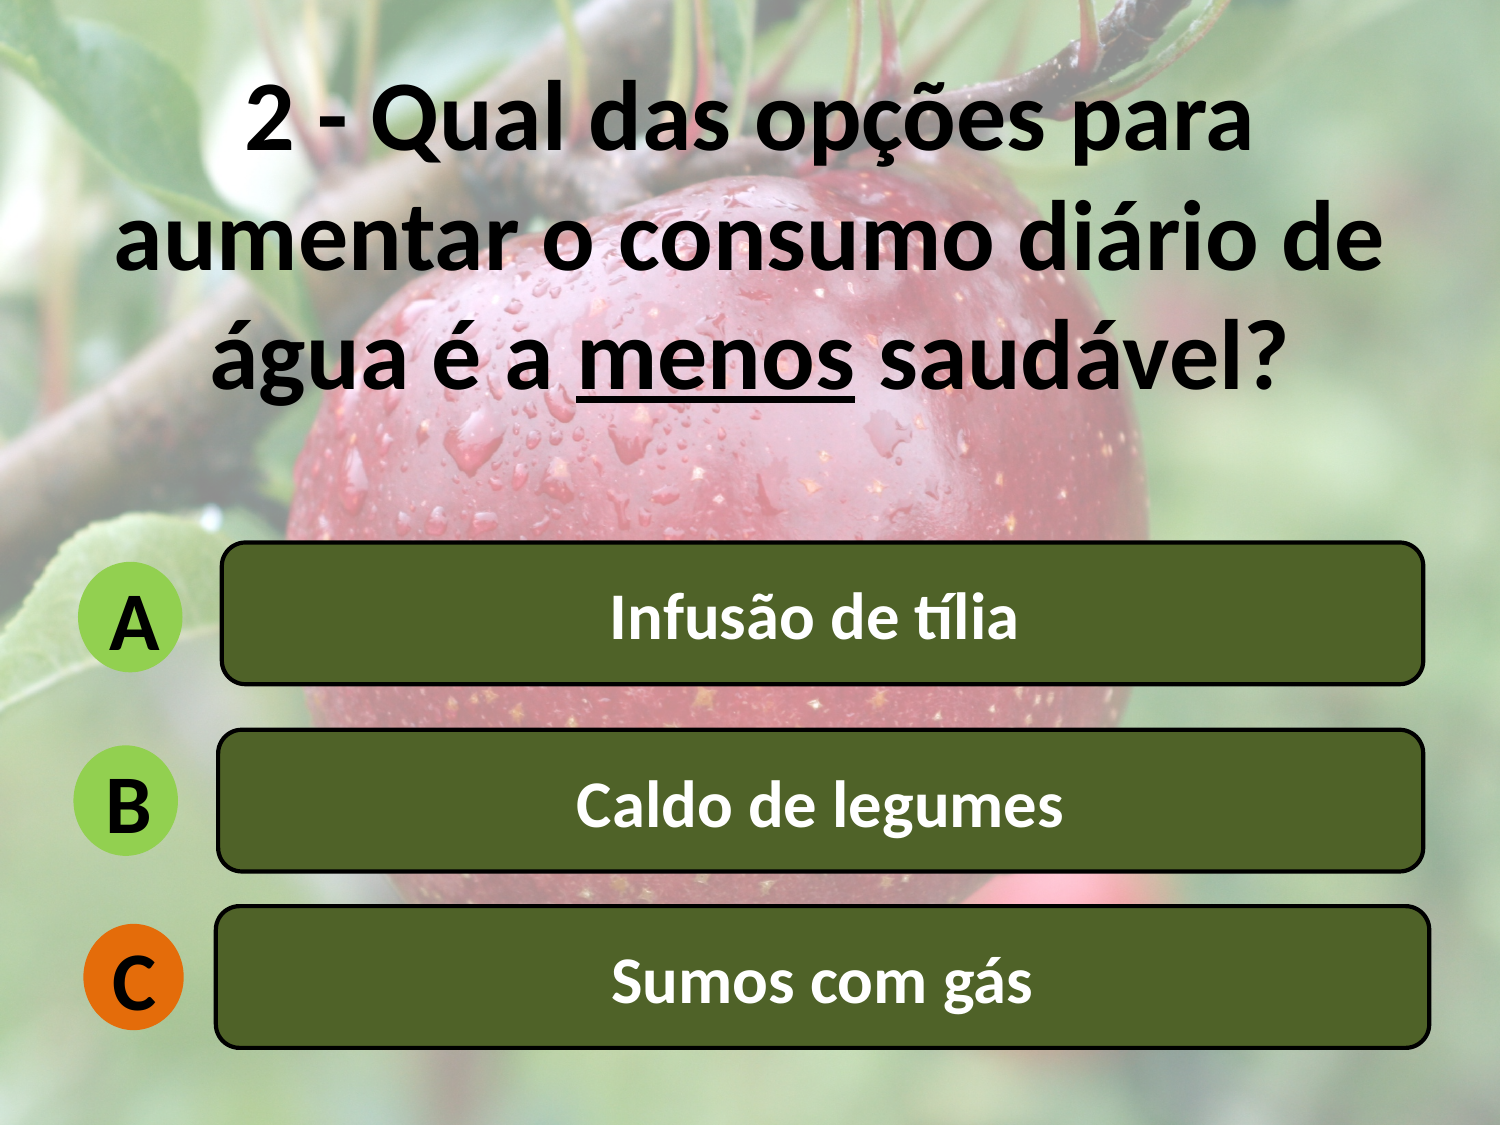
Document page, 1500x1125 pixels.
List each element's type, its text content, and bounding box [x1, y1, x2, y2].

text_box C [81, 921, 186, 1033]
text_box Infusão de tília [219, 540, 1426, 687]
text_box B [73, 745, 178, 856]
text_box A [77, 561, 183, 673]
text_box Caldo de legumes [216, 727, 1426, 874]
text_box Sumos com gás [213, 904, 1432, 1050]
text_box 2 - Qual das opções para aumentar o consumo diário de água é a menos saudável? [76, 42, 1424, 553]
